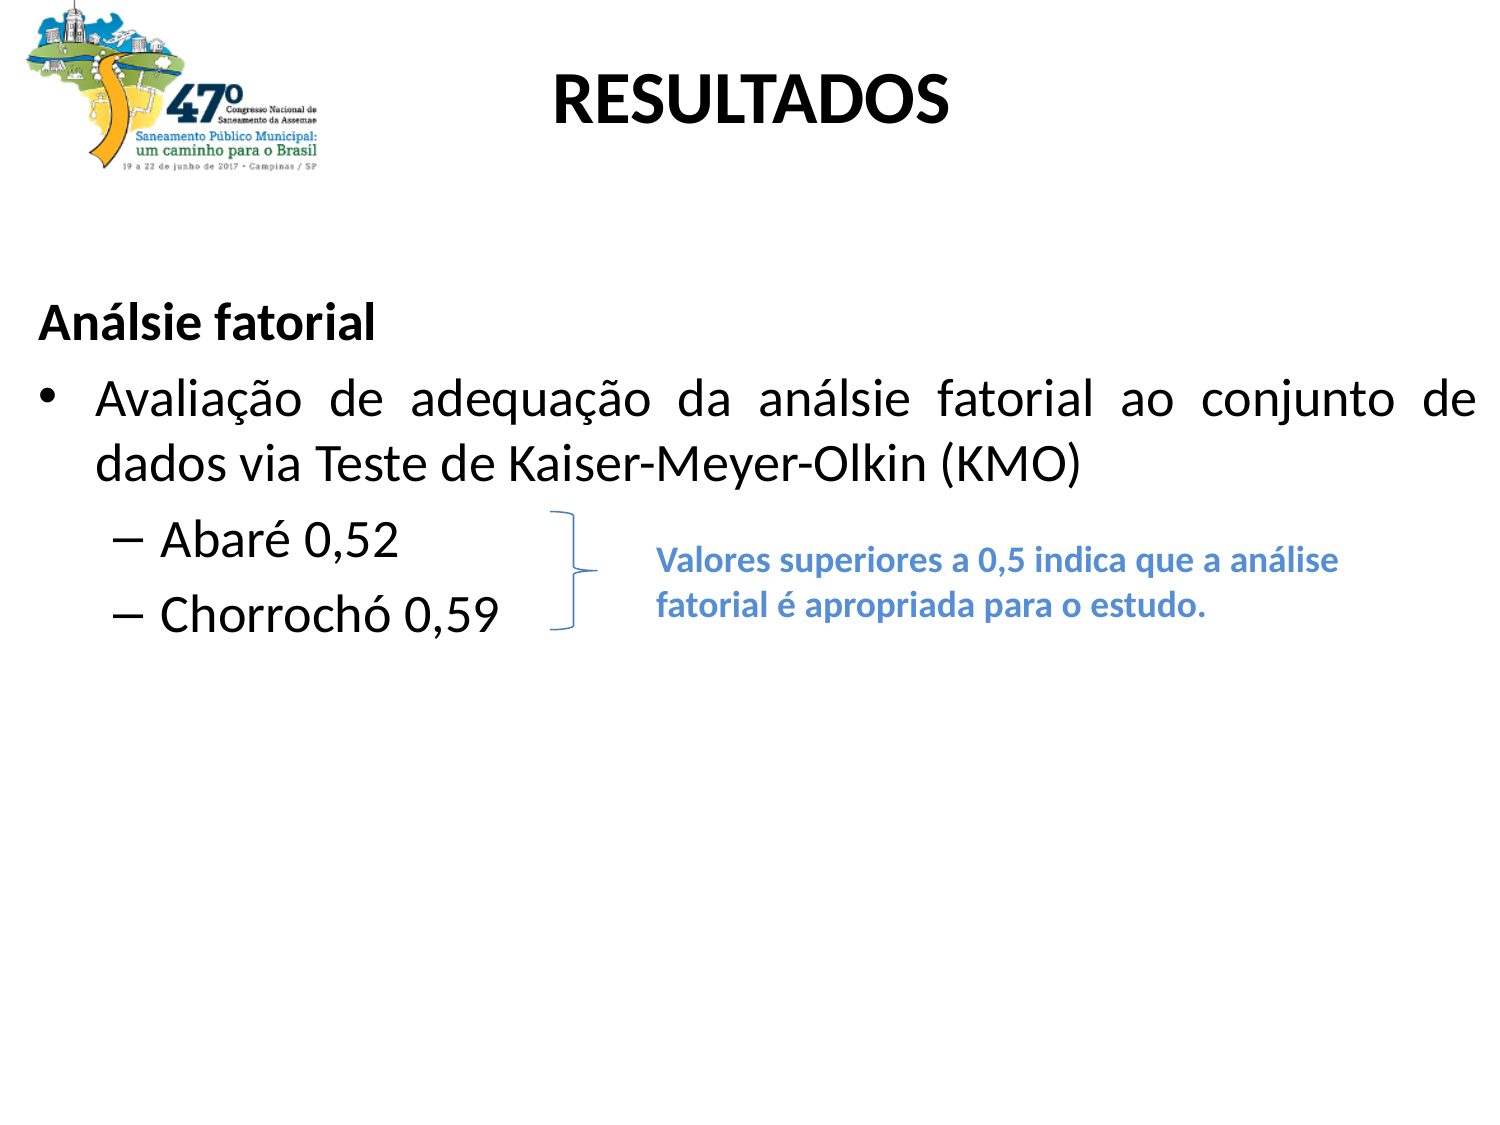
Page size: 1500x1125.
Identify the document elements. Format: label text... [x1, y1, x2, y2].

text_box Valores superiores a 0,5 indica que a análise fatorial é apropriada para o estudo. [641, 527, 1427, 633]
text_box [549, 510, 598, 631]
picture [23, 0, 327, 189]
list Análsie fatorial Avaliação de adequação da análsie fatorial ao conjunto de dados via Teste de Kaiser-Meyer-Olkin (KMO) Abaré 0,52 Chorrochó 0,59 [23, 278, 1495, 1024]
title RESULTADOS [331, 0, 1427, 188]
